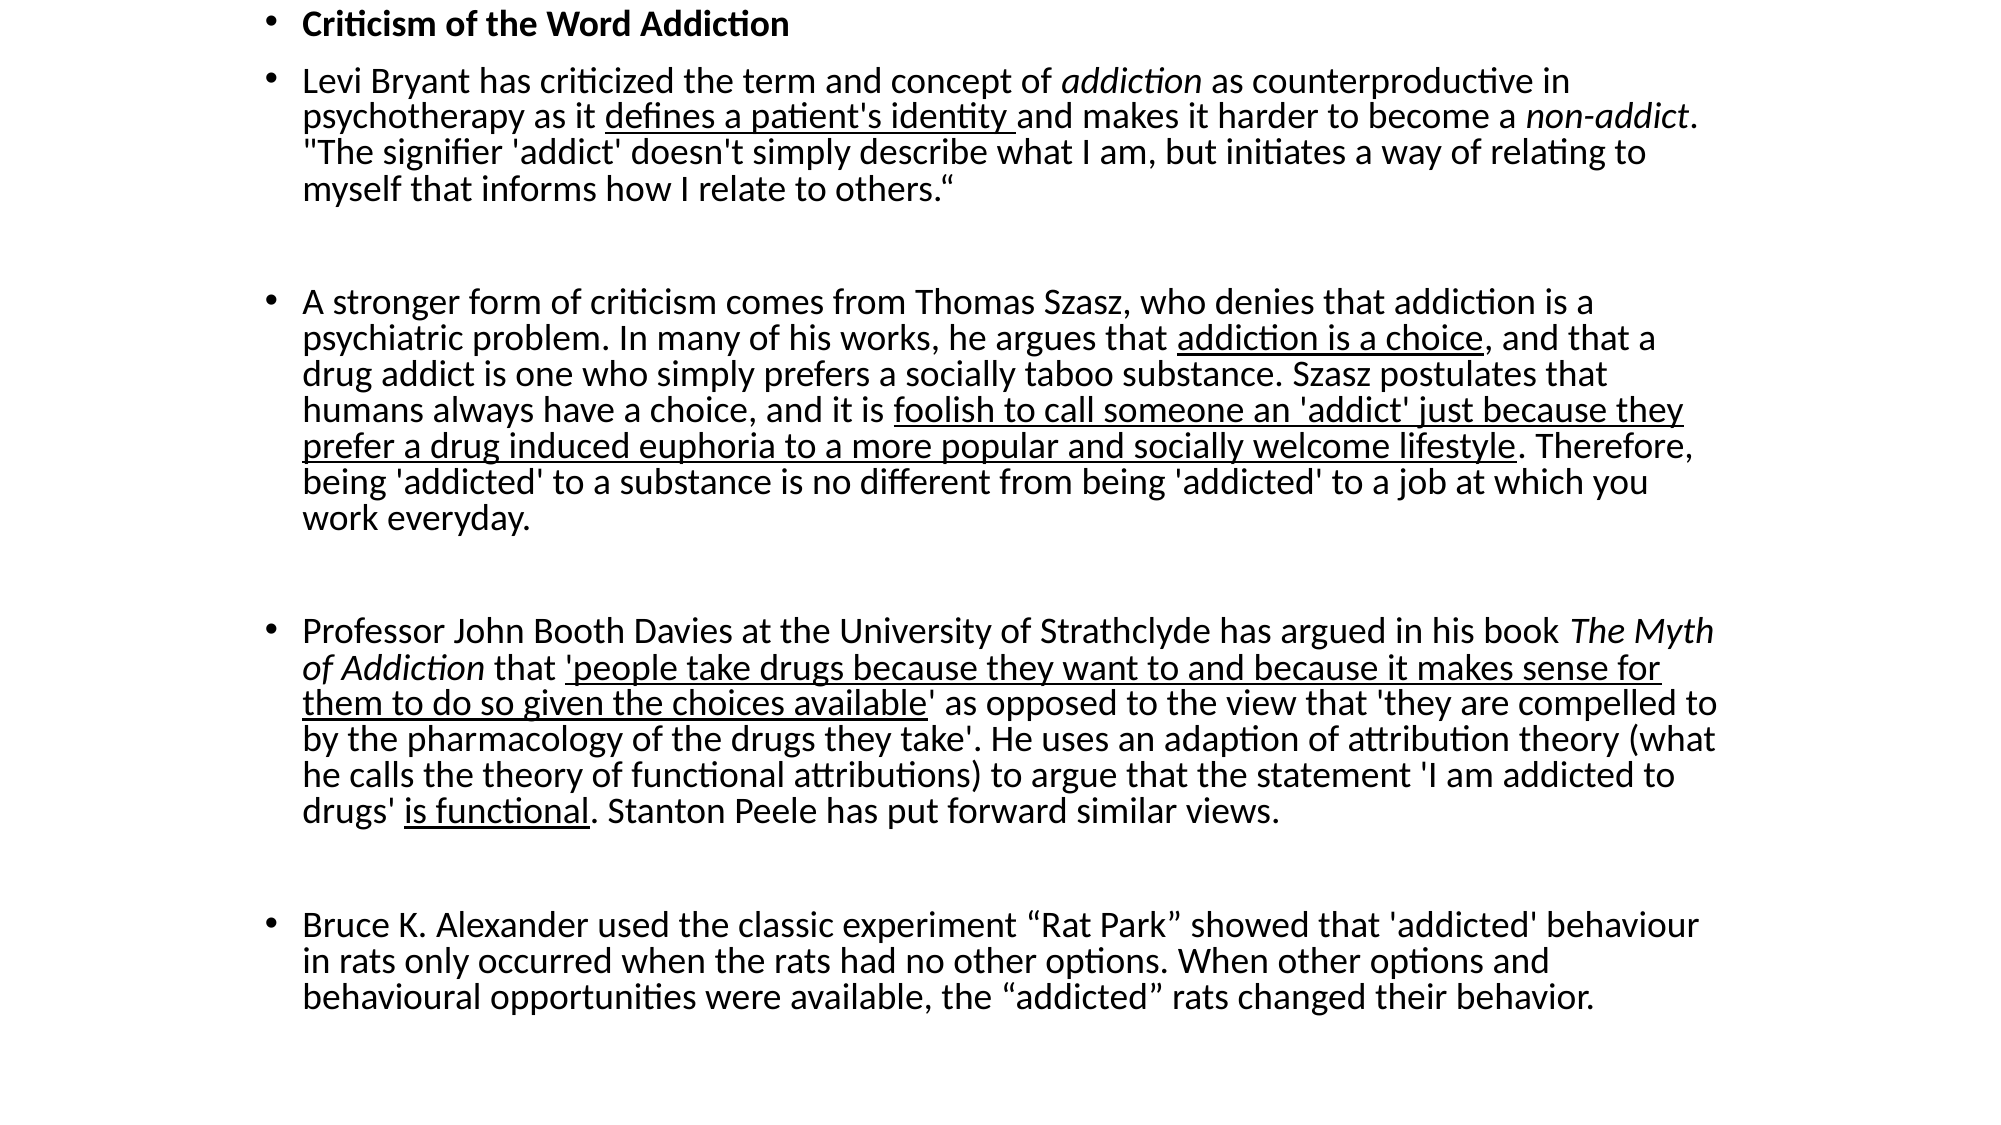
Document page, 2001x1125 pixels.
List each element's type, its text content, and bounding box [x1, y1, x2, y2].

list Criticism of the Word Addiction Levi Bryant has criticized the term and concept of addiction as counterproductive in psychotherapy as it defines a patient's identity and makes it harder to become a non-addict. "The signifier 'addict' doesn't simply describe what I am, but initiates a way of relating to myself that informs how I relate to others.“ A stronger form of criticism comes from Thomas Szasz, who denies that addiction is a psychiatric problem. In many of his works, he argues that addiction is a choice, and that a drug addict is one who simply prefers a socially taboo substance. Szasz postulates that humans always have a choice, and it is foolish to call someone an 'addict' just because they prefer a drug induced euphoria to a more popular and socially welcome lifestyle. Therefore, being 'addicted' to a substance is no different from being 'addicted' to a job at which you work everyday. Professor John Booth Davies at the University of Strathclyde has argued in his book The Myth of Addiction that 'people take drugs because they want to and because it makes sense for them to do so given the choices available' as opposed to the view that 'they are compelled to by the pharmacology of the drugs they take'. He uses an adaption of attribution theory (what he calls the theory of functional attributions) to argue that the statement 'I am addicted to drugs' is functional. Stanton Peele has put forward similar views. Bruce K. Alexander used the classic experiment “Rat Park” showed that 'addicted' behaviour in rats only occurred when the rats had no other options. When other options and behavioural opportunities were available, the “addicted” rats changed their behavior. [249, 0, 1750, 1125]
